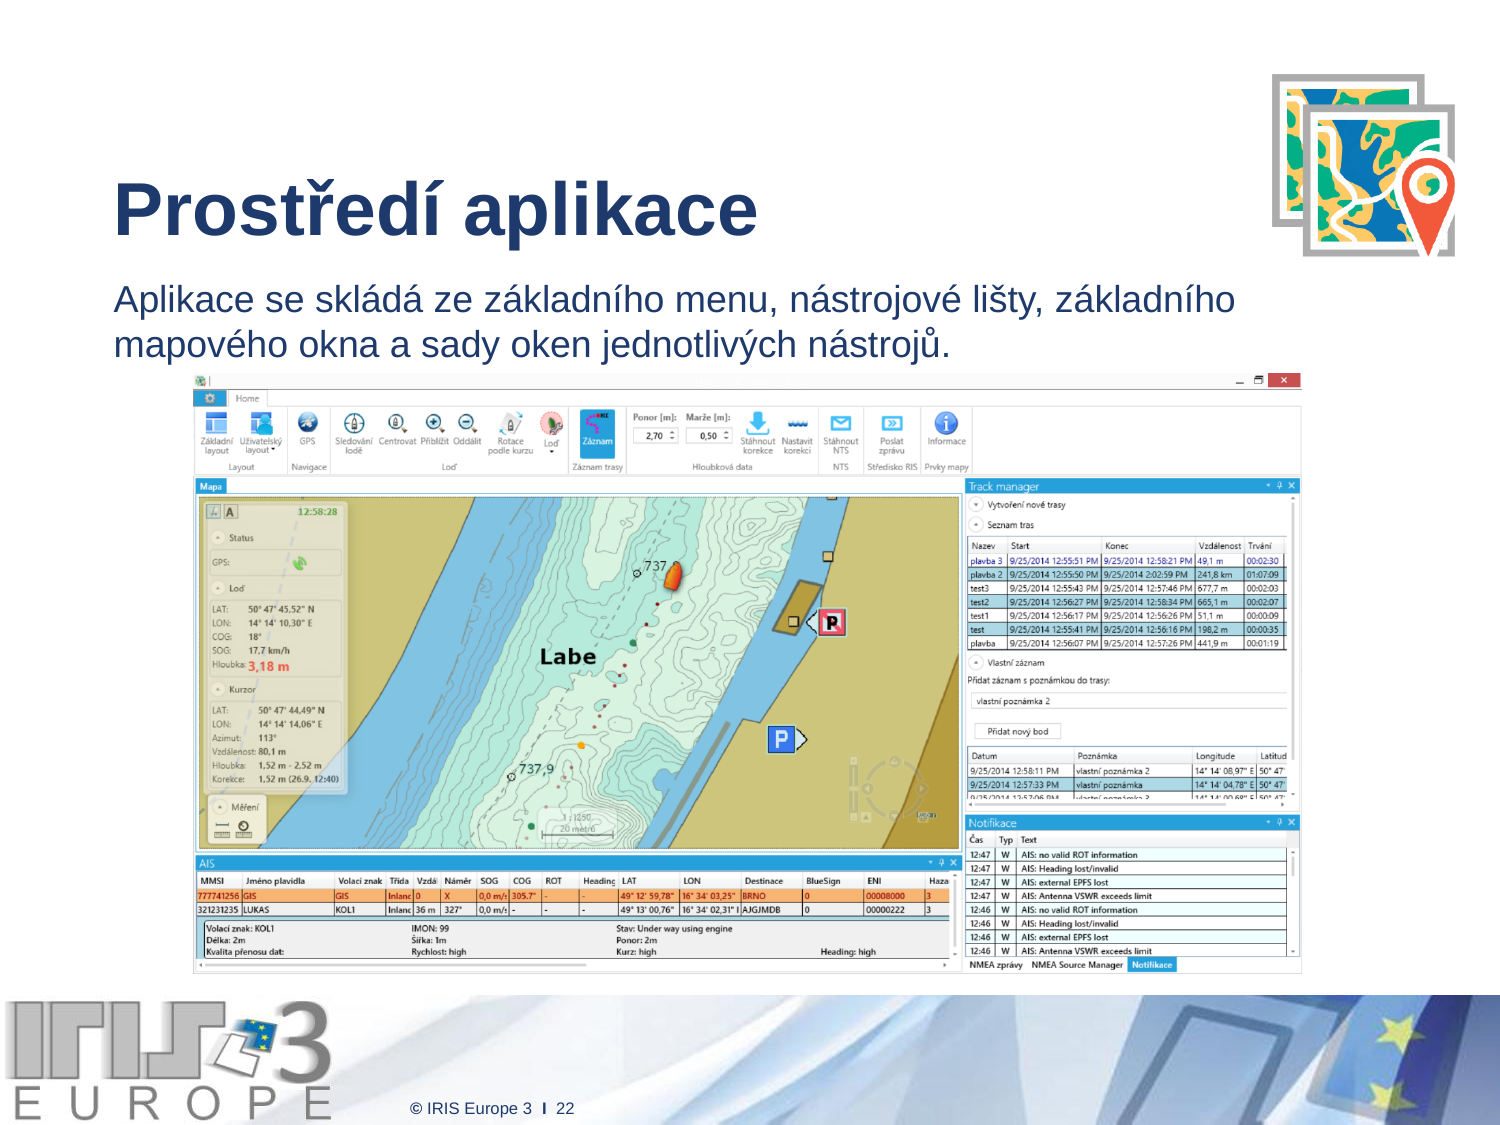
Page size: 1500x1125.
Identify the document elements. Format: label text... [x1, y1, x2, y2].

picture [1269, 71, 1457, 260]
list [193, 373, 1302, 974]
text_box Aplikace se skládá ze základního menu, nástrojové lišty, základního mapového okna a sady oken jednotlivých nástrojů. [98, 267, 1398, 409]
picture [0, 995, 1500, 1125]
title Prostředí aplikace [98, 152, 1264, 259]
